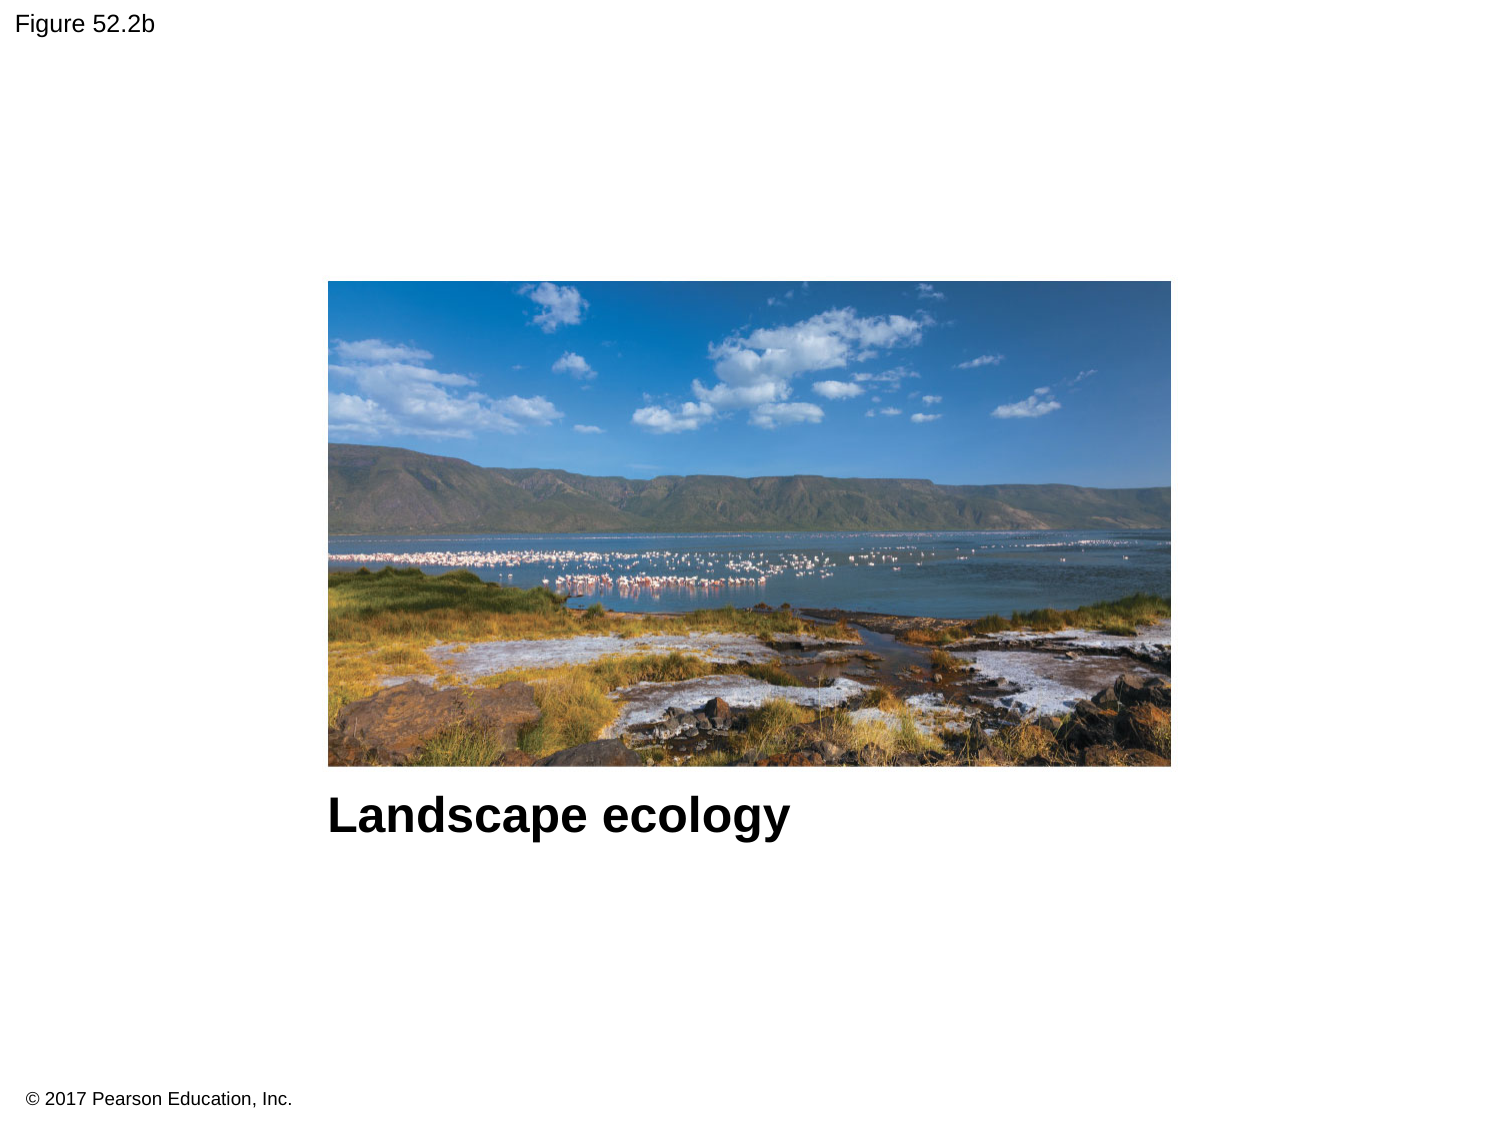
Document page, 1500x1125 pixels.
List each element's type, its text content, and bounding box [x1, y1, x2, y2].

title Figure 52.2b [0, 0, 593, 57]
picture [321, 275, 1179, 850]
